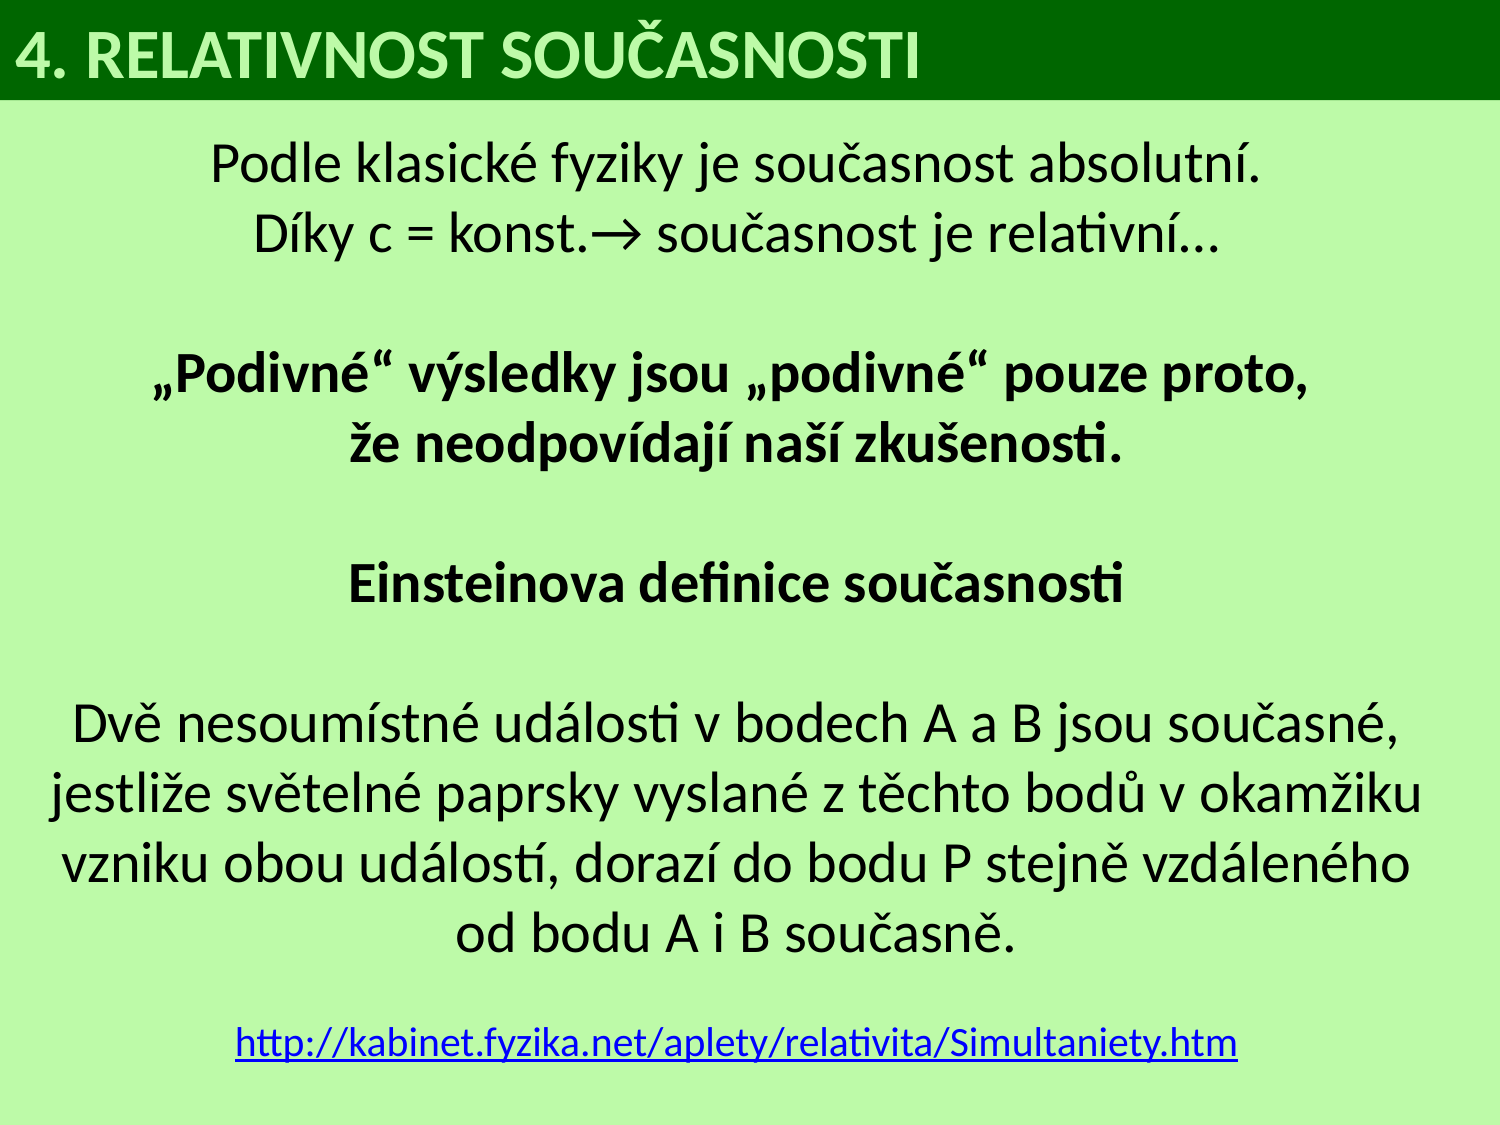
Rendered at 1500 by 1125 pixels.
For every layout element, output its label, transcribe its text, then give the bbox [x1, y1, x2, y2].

title 4. RELATIVNOST SOUČASNOSTI [0, 0, 1500, 101]
subtitle Podle klasické fyziky je současnost absolutní. Díky c = konst.→ současnost je relativní… „Podivné“ výsledky jsou „podivné“ pouze proto, že neodpovídají naší zkušenosti. Einsteinova definice současnosti Dvě nesoumístné události v bodech A a B jsou současné, jestliže světelné paprsky vyslané z těchto bodů v okamžiku vzniku obou událostí, dorazí do bodu P stejně vzdáleného od bodu A i B současně. http://kabinet.fyzika.net/aplety/relativita/Simultaniety.htm [23, 116, 1450, 1125]
